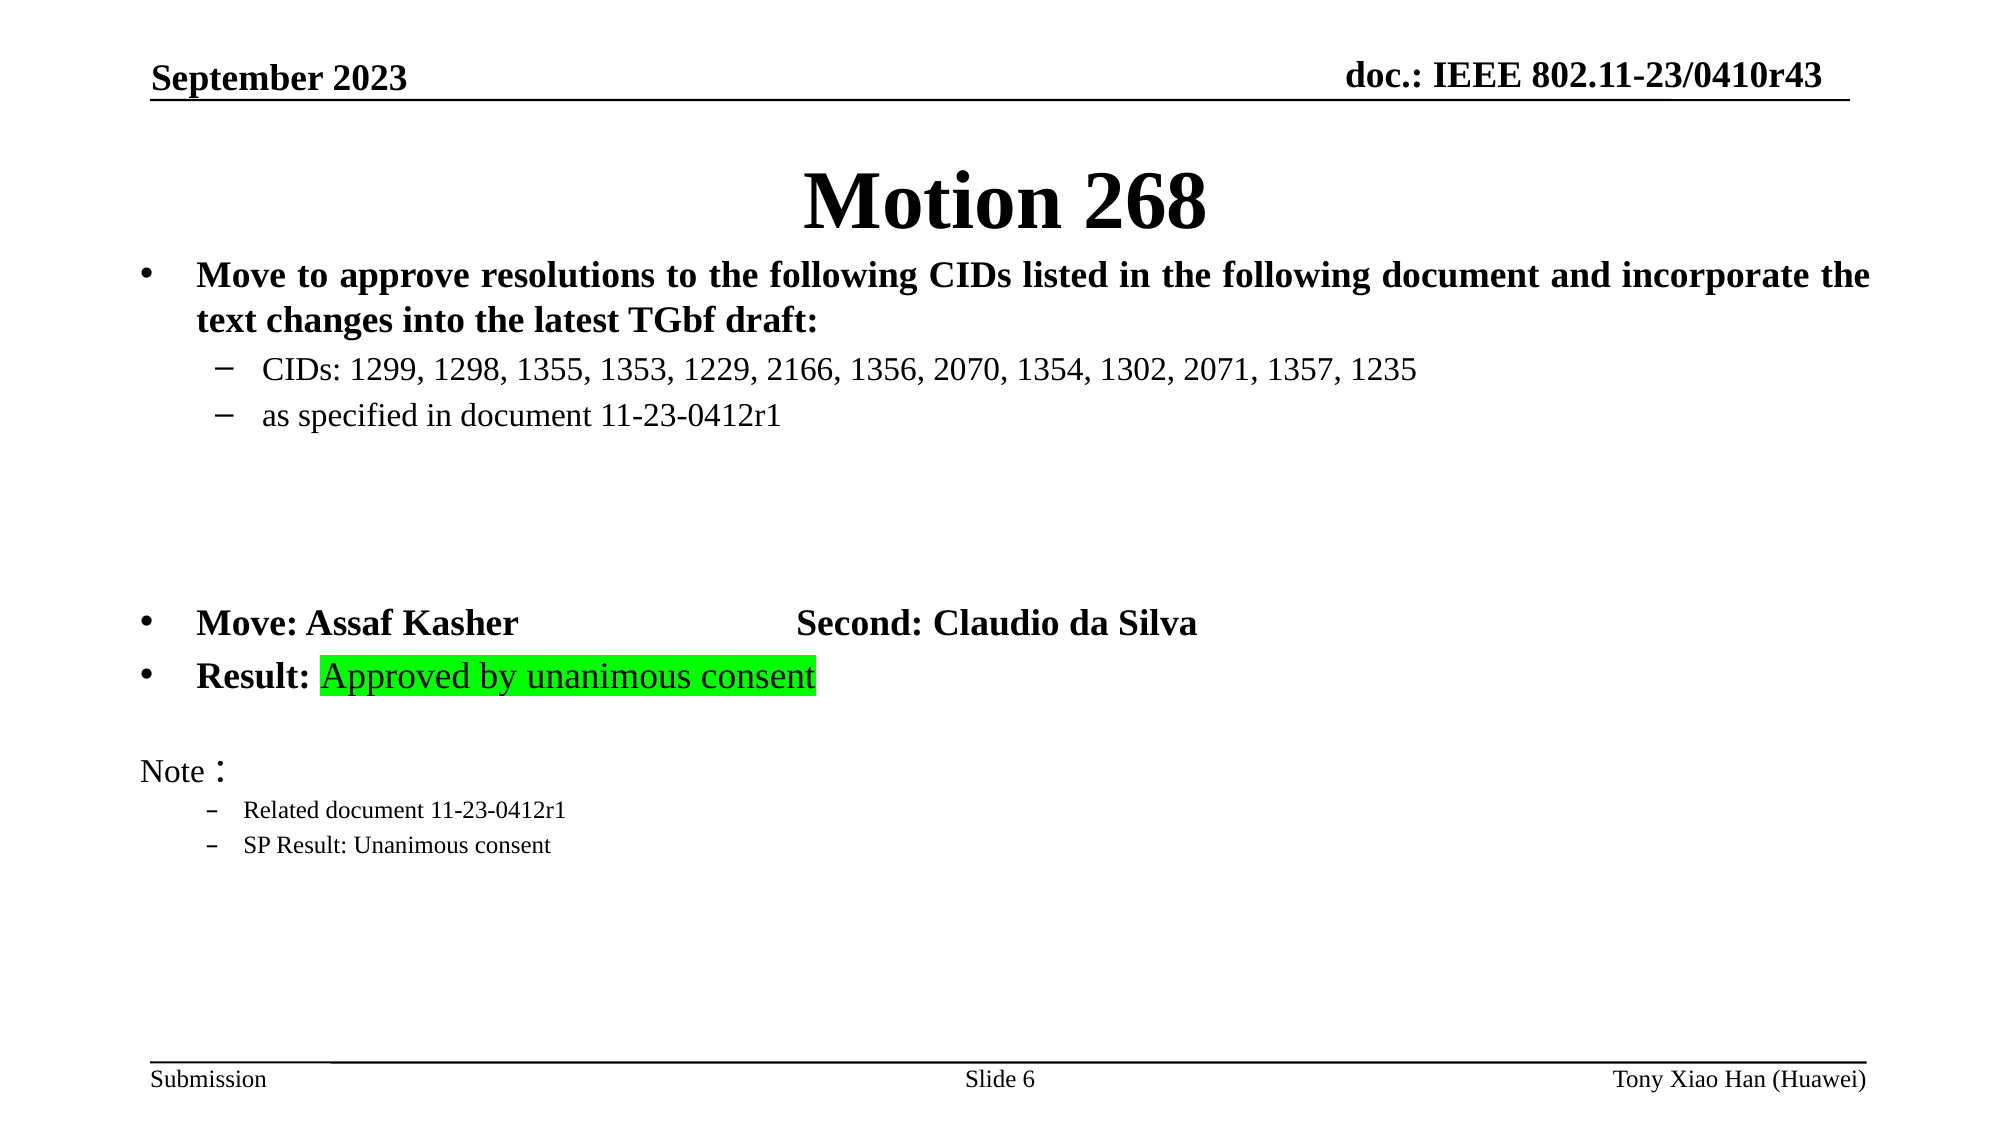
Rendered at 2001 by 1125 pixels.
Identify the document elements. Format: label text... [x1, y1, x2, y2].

text_box Motion 268 [368, 137, 1644, 212]
text_box Move to approve resolutions to the following CIDs listed in the following document and incorporate the text changes into the latest TGbf draft: CIDs: 1299, 1298, 1355, 1353, 1229, 2166, 1356, 2070, 1354, 1302, 2071, 1357, 1235 as specified in document 11-23-0412r1 Move: Assaf Kasher Second: Claudio da Silva Result: Approved by unanimous consent Note： Related document 11-23-0412r1 SP Result: Unanimous consent [125, 212, 1888, 900]
